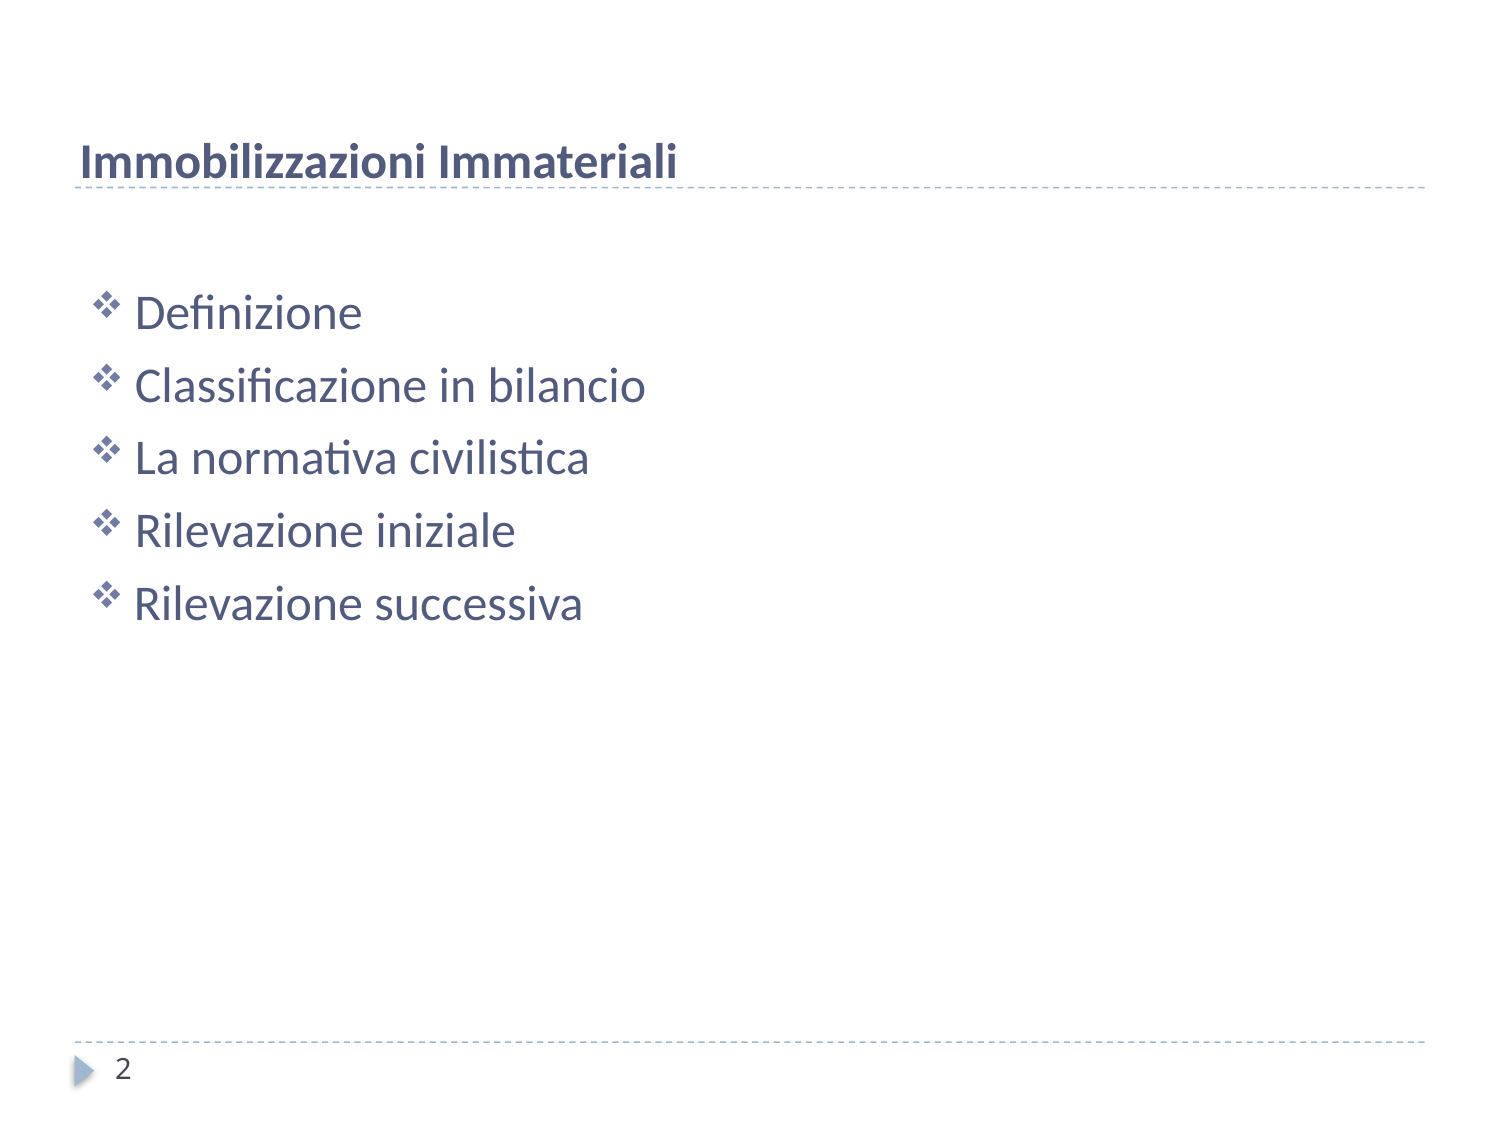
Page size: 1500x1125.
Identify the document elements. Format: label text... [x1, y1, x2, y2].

text_box Immobilizzazioni Immateriali [64, 121, 1403, 197]
list Definizione Classificazione in bilancio La normativa civilistica Rilevazione iniziale Rilevazione successiva [75, 200, 1425, 1010]
slide_number 2 [100, 1042, 426, 1103]
